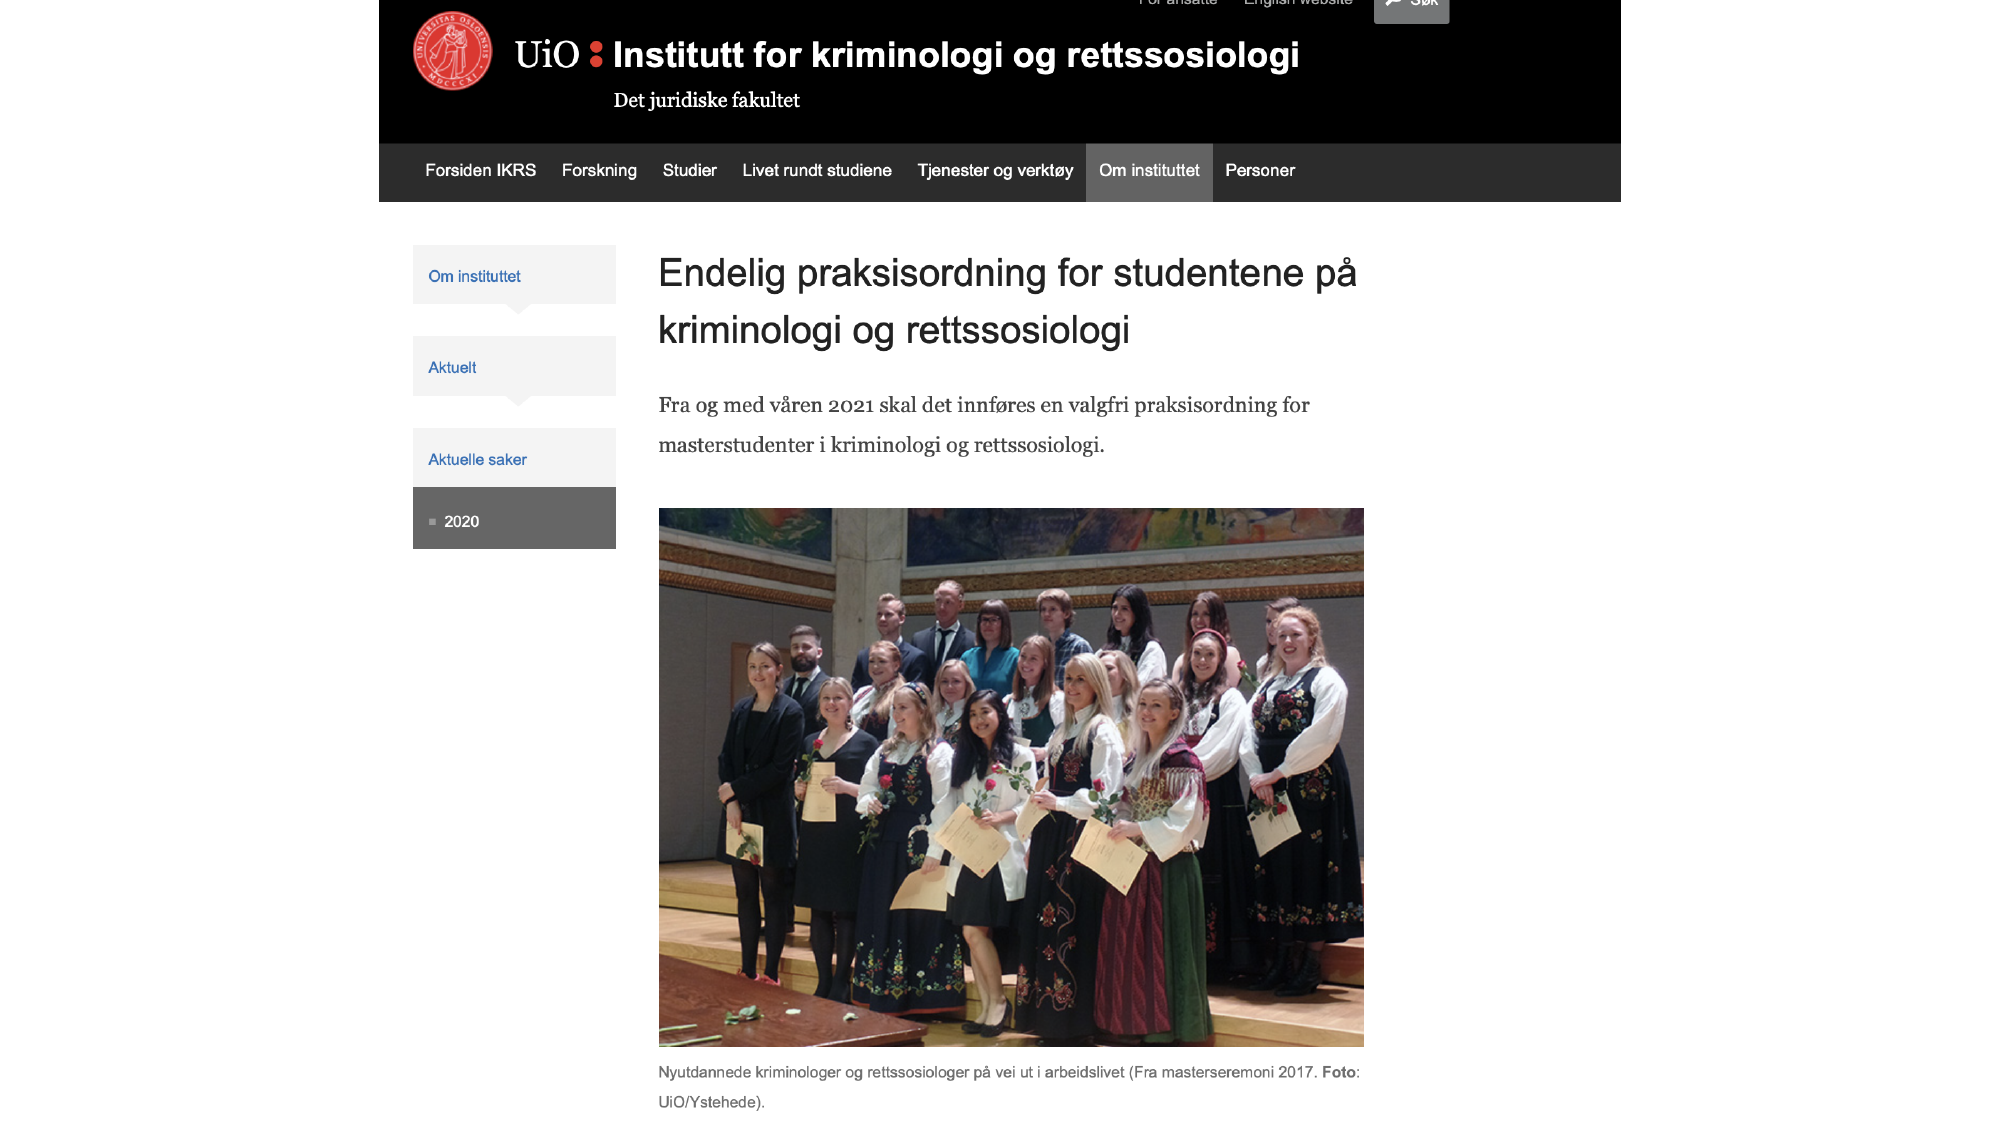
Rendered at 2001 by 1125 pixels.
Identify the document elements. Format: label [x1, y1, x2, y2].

picture [379, 0, 1621, 1125]
